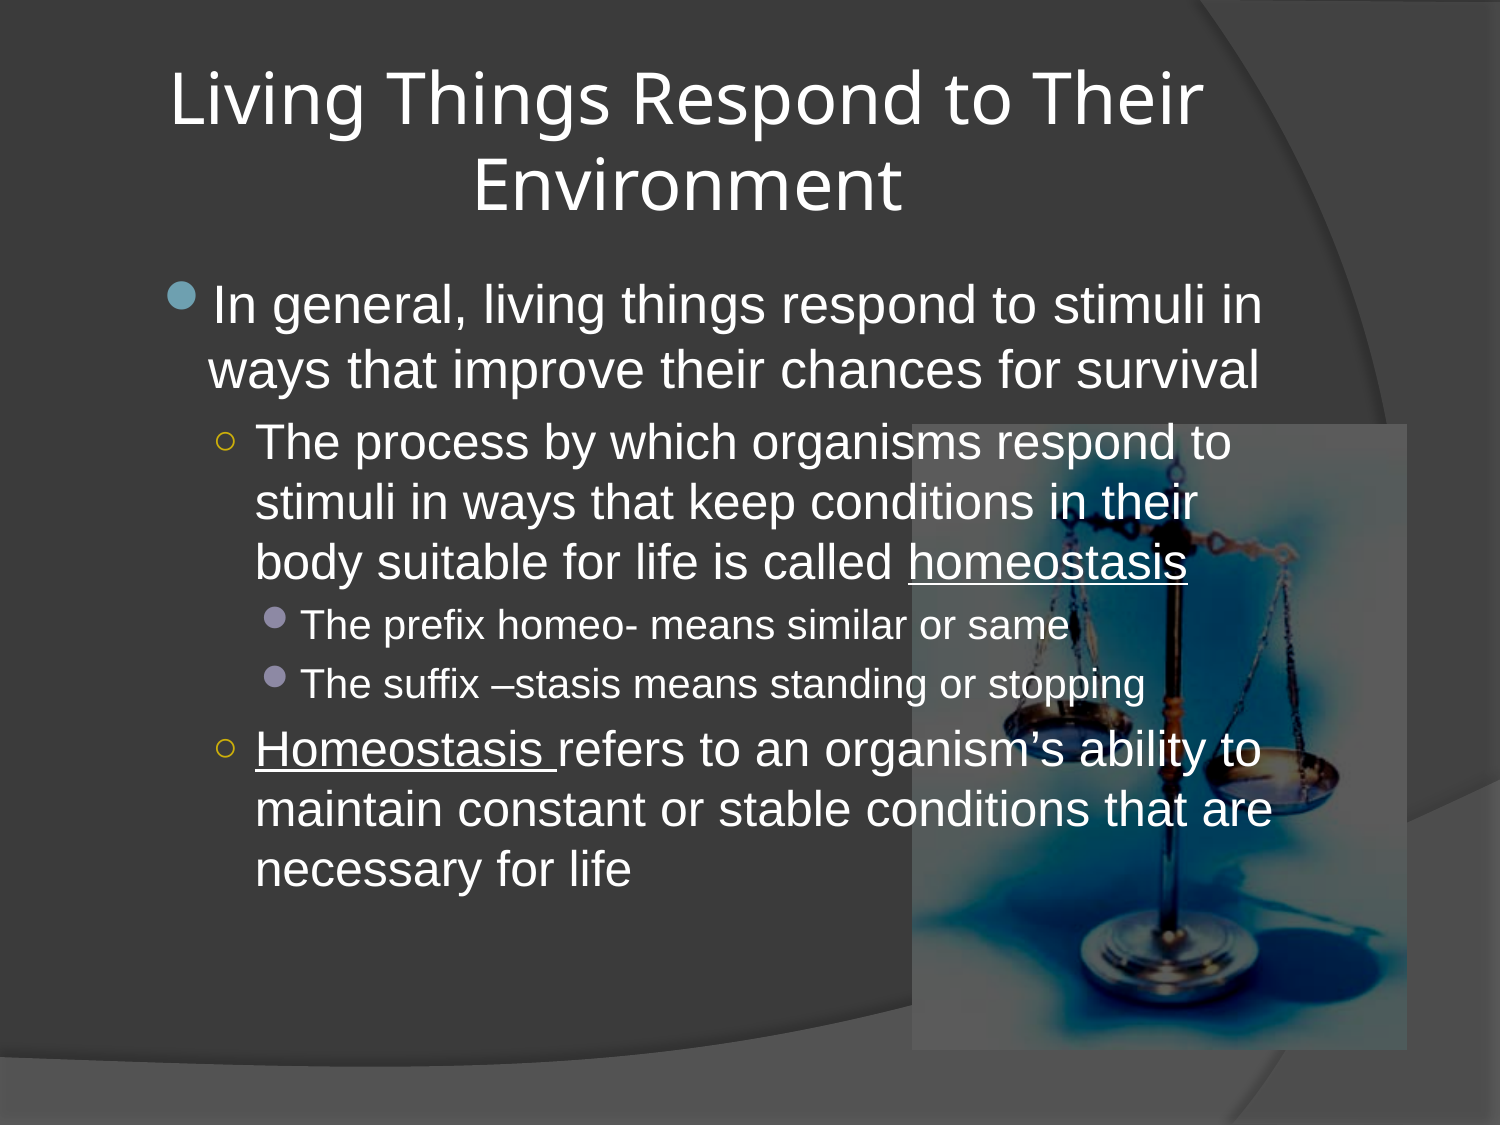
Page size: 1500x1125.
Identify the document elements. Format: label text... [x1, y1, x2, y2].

picture [912, 424, 1407, 1051]
list In general, living things respond to stimuli in ways that improve their chances for survival The process by which organisms respond to stimuli in ways that keep conditions in their body suitable for life is called homeostasis The prefix homeo- means similar or same The suffix –stasis means standing or stopping Homeostasis refers to an organism’s ability to maintain constant or stable conditions that are necessary for life [75, 262, 1300, 1005]
title Living Things Respond to Their Environment [75, 45, 1300, 233]
